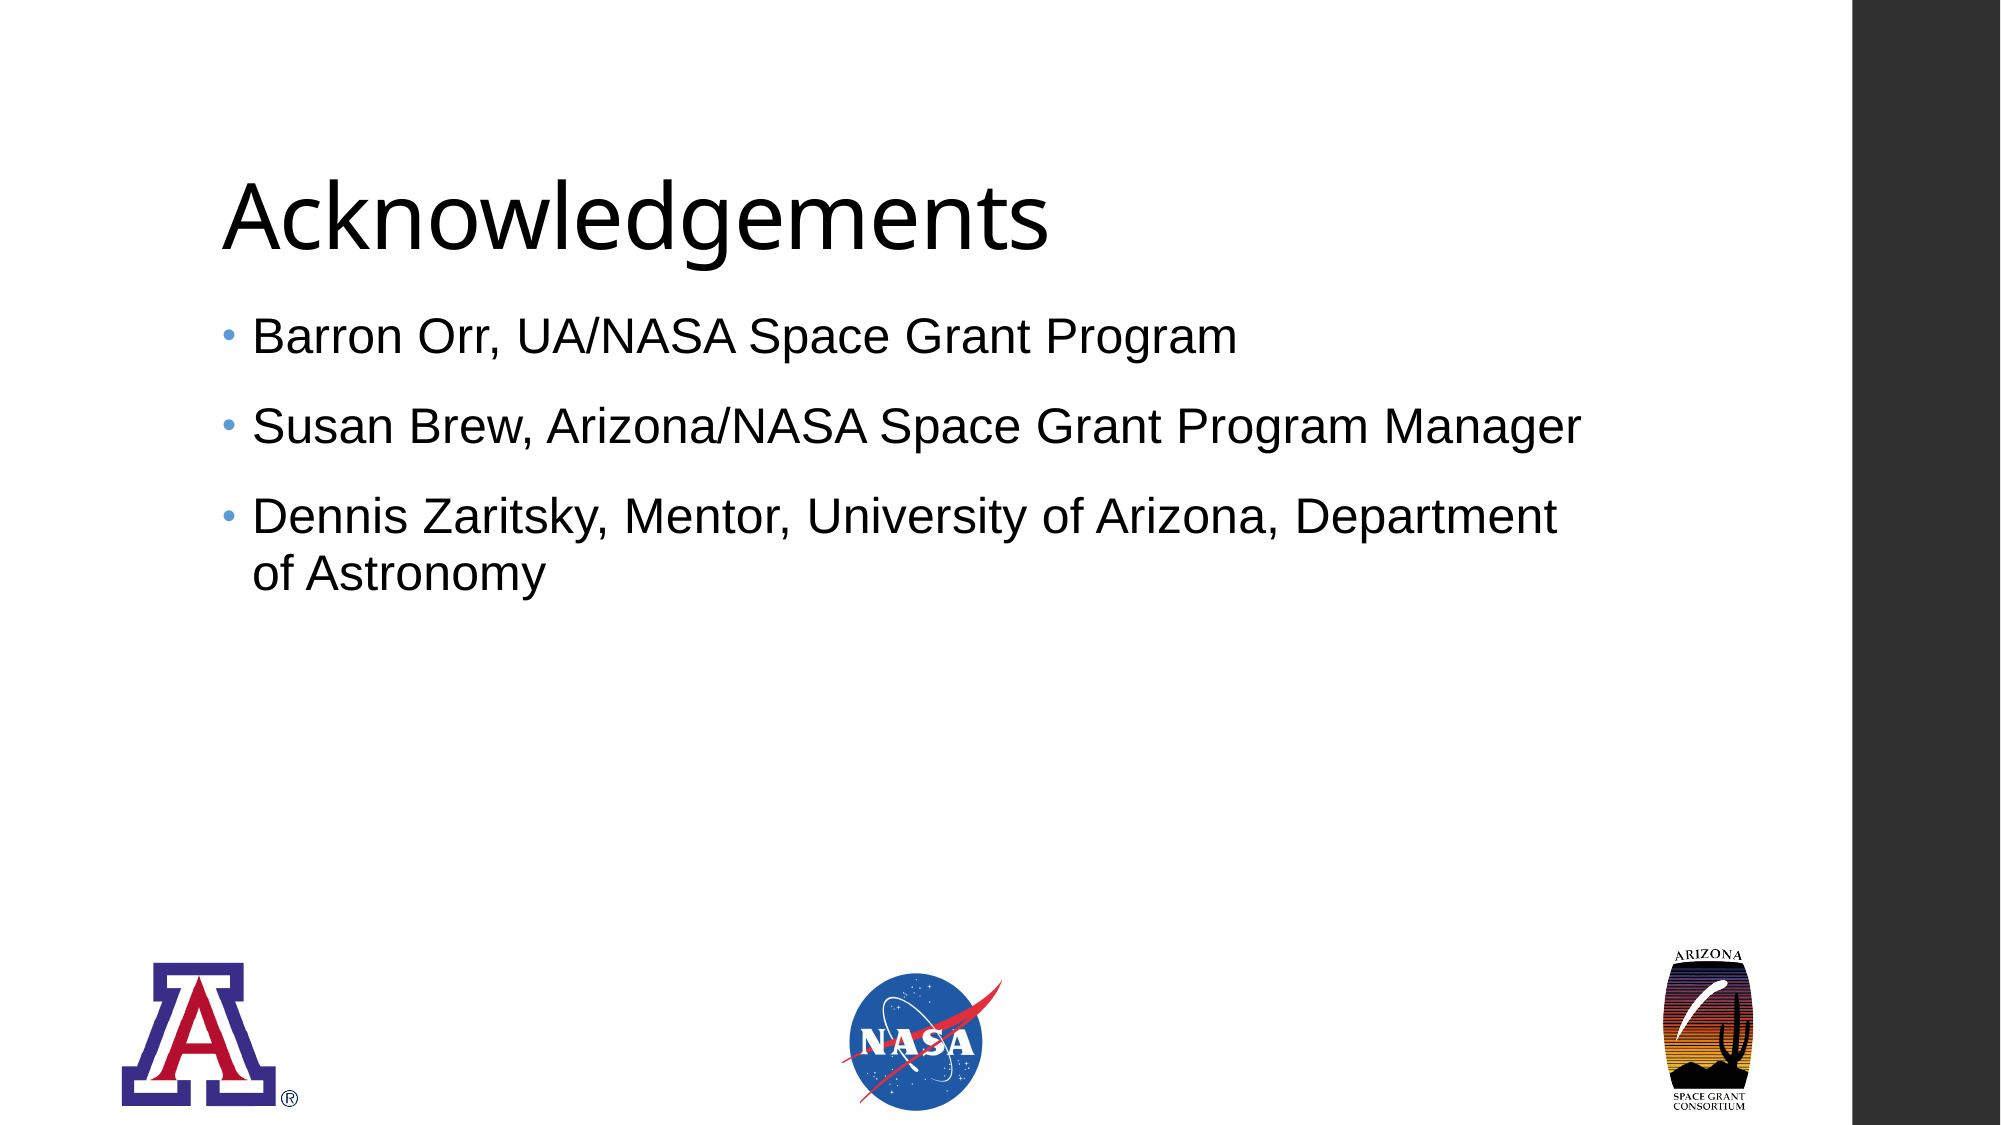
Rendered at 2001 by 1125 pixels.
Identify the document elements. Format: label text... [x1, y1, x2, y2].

picture [115, 955, 299, 1112]
list Barron Orr, UA/NASA Space Grant Program Susan Brew, Arizona/NASA Space Grant Program Manager Dennis Zaritsky, Mentor, University of Arizona, Department of Astronomy [206, 299, 1617, 1014]
title Acknowledgements [206, 60, 1797, 278]
picture [840, 972, 1003, 1112]
picture [1659, 946, 1756, 1112]
